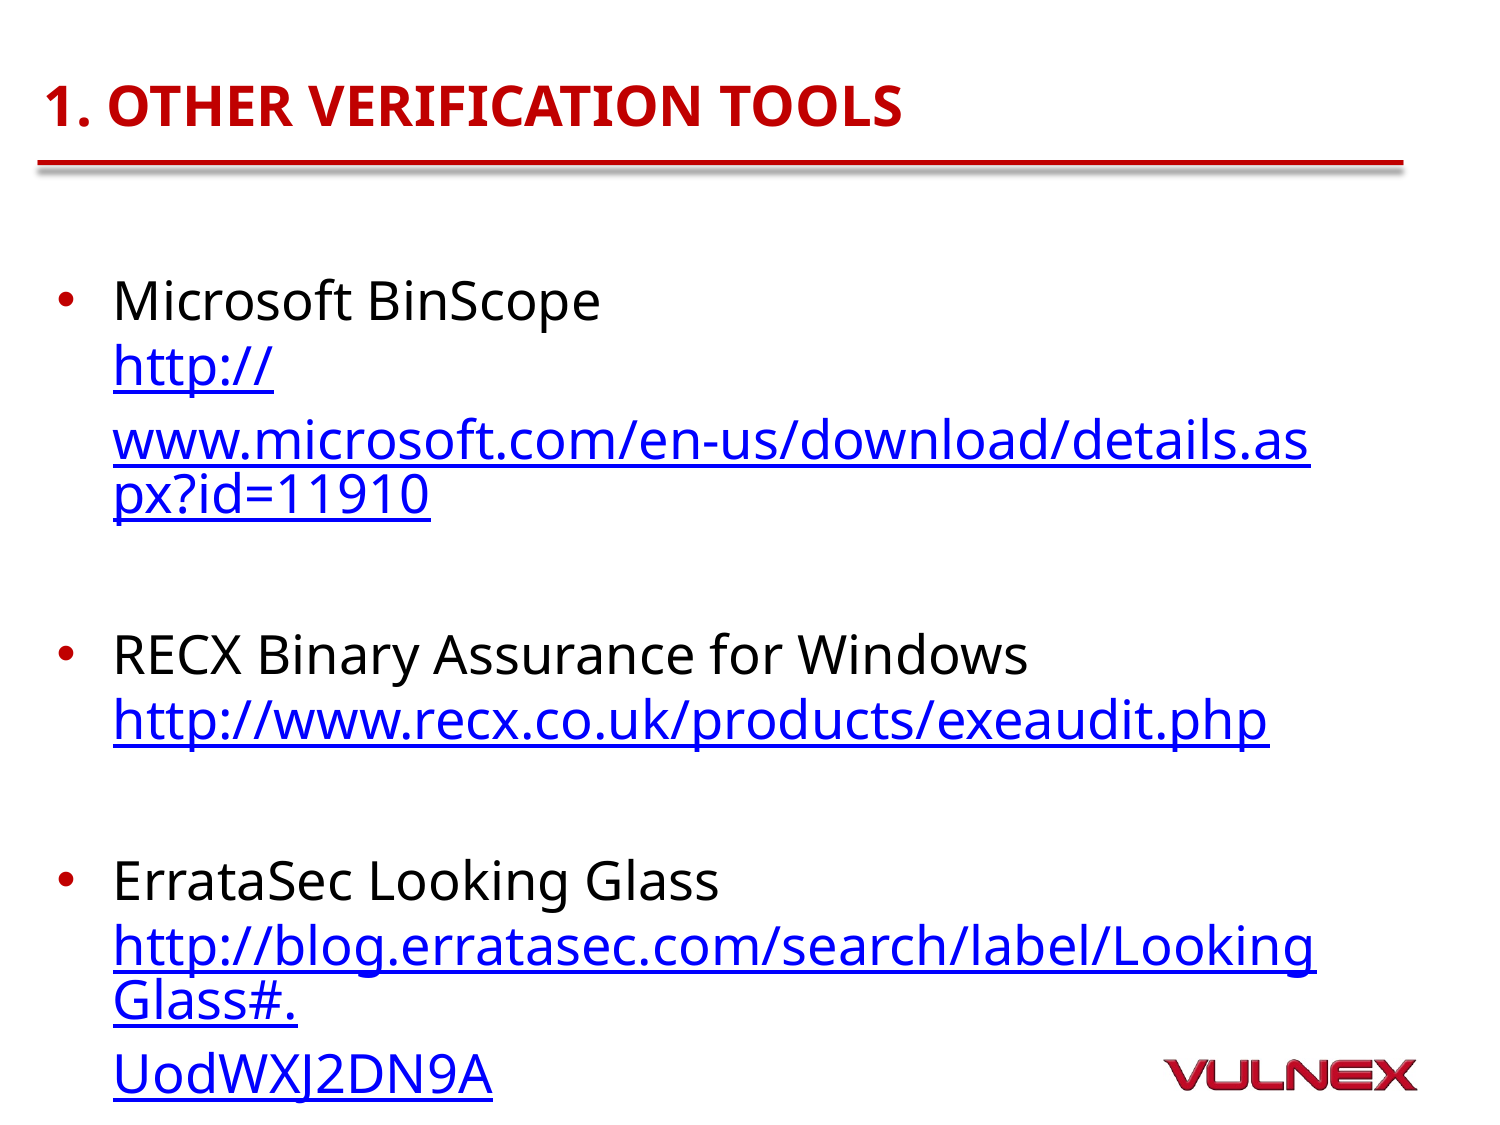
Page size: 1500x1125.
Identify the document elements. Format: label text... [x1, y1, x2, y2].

picture [1343, 1058, 1418, 1091]
title 1. OTHER VERIFICATION TOOLS [28, 23, 1447, 186]
list Microsoft BinScope http://www.microsoft.com/en-us/download/details.aspx?id=11910 RECX Binary Assurance for Windows http://www.recx.co.uk/products/exeaudit.php ErrataSec Looking Glass http://blog.erratasec.com/search/label/LookingGlass#.UodWXJ2DN9A [41, 203, 1343, 1094]
